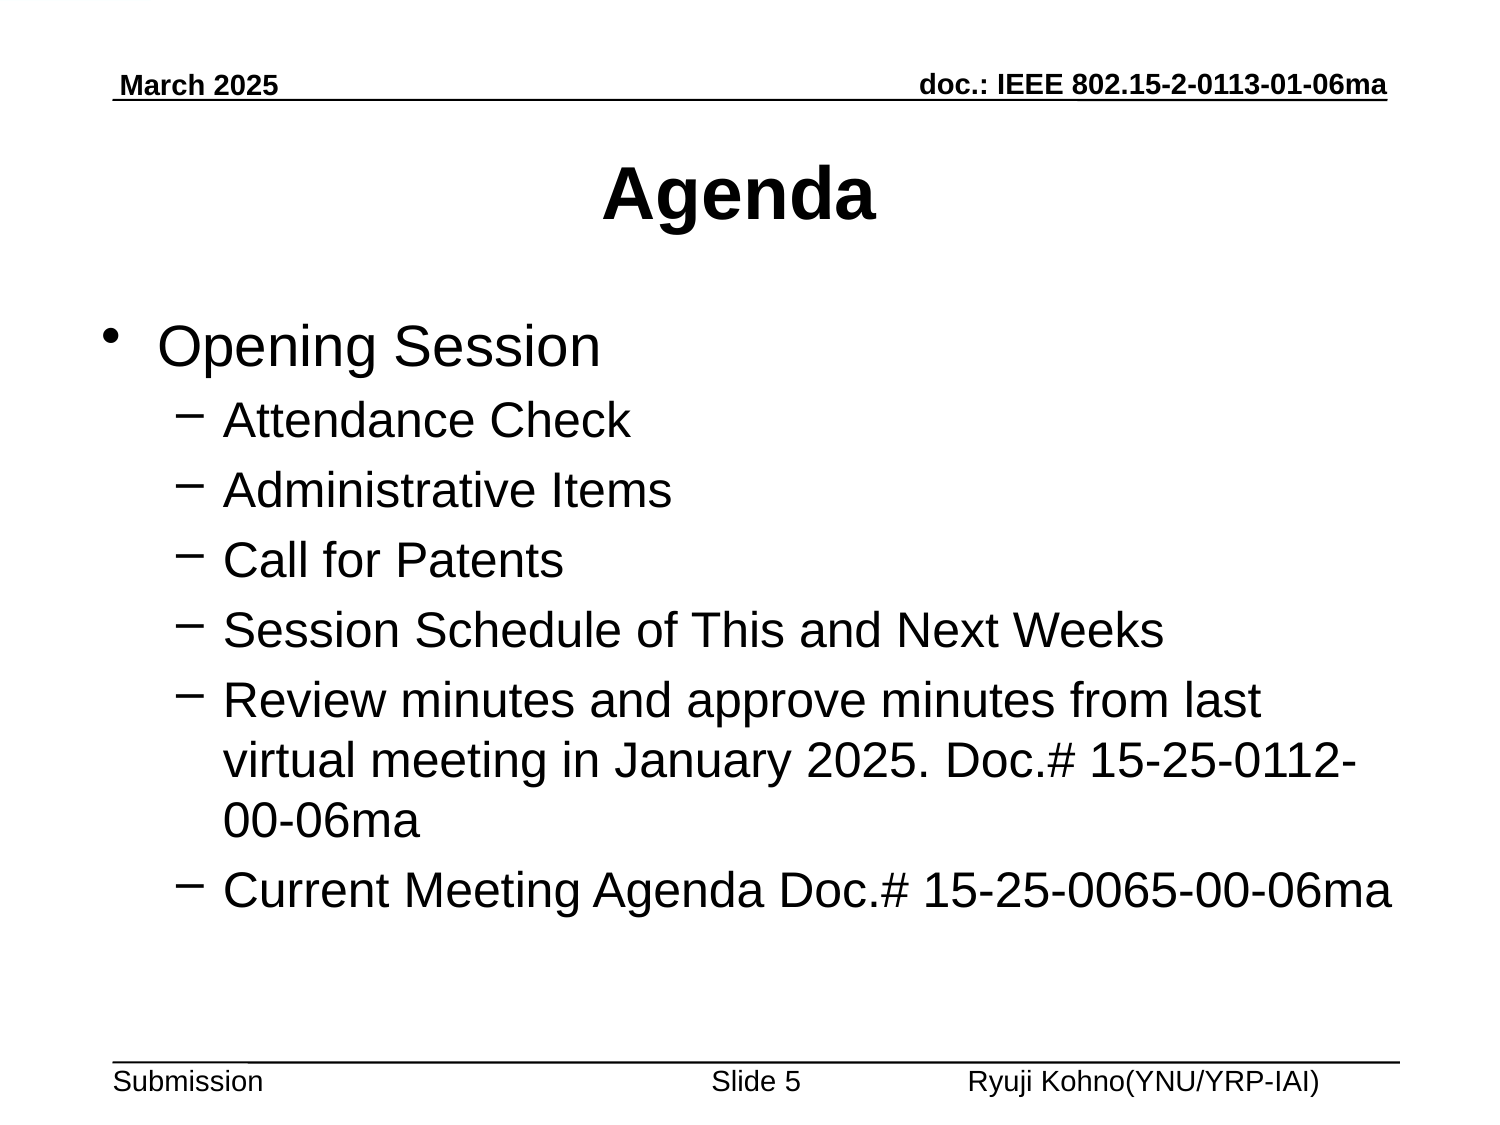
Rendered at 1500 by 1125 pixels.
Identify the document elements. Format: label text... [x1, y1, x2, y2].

text_box Opening Session Attendance Check Administrative Items Call for Patents Session Schedule of This and Next Weeks Review minutes and approve minutes from last virtual meeting in January 2025. Doc.# 15-25-0112-00-06ma Current Meeting Agenda Doc.# 15-25-0065-00-06ma [85, 300, 1422, 962]
slide_number Slide 5 [701, 1062, 811, 1098]
text_box Agenda [586, 137, 1213, 242]
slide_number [119, 65, 383, 102]
